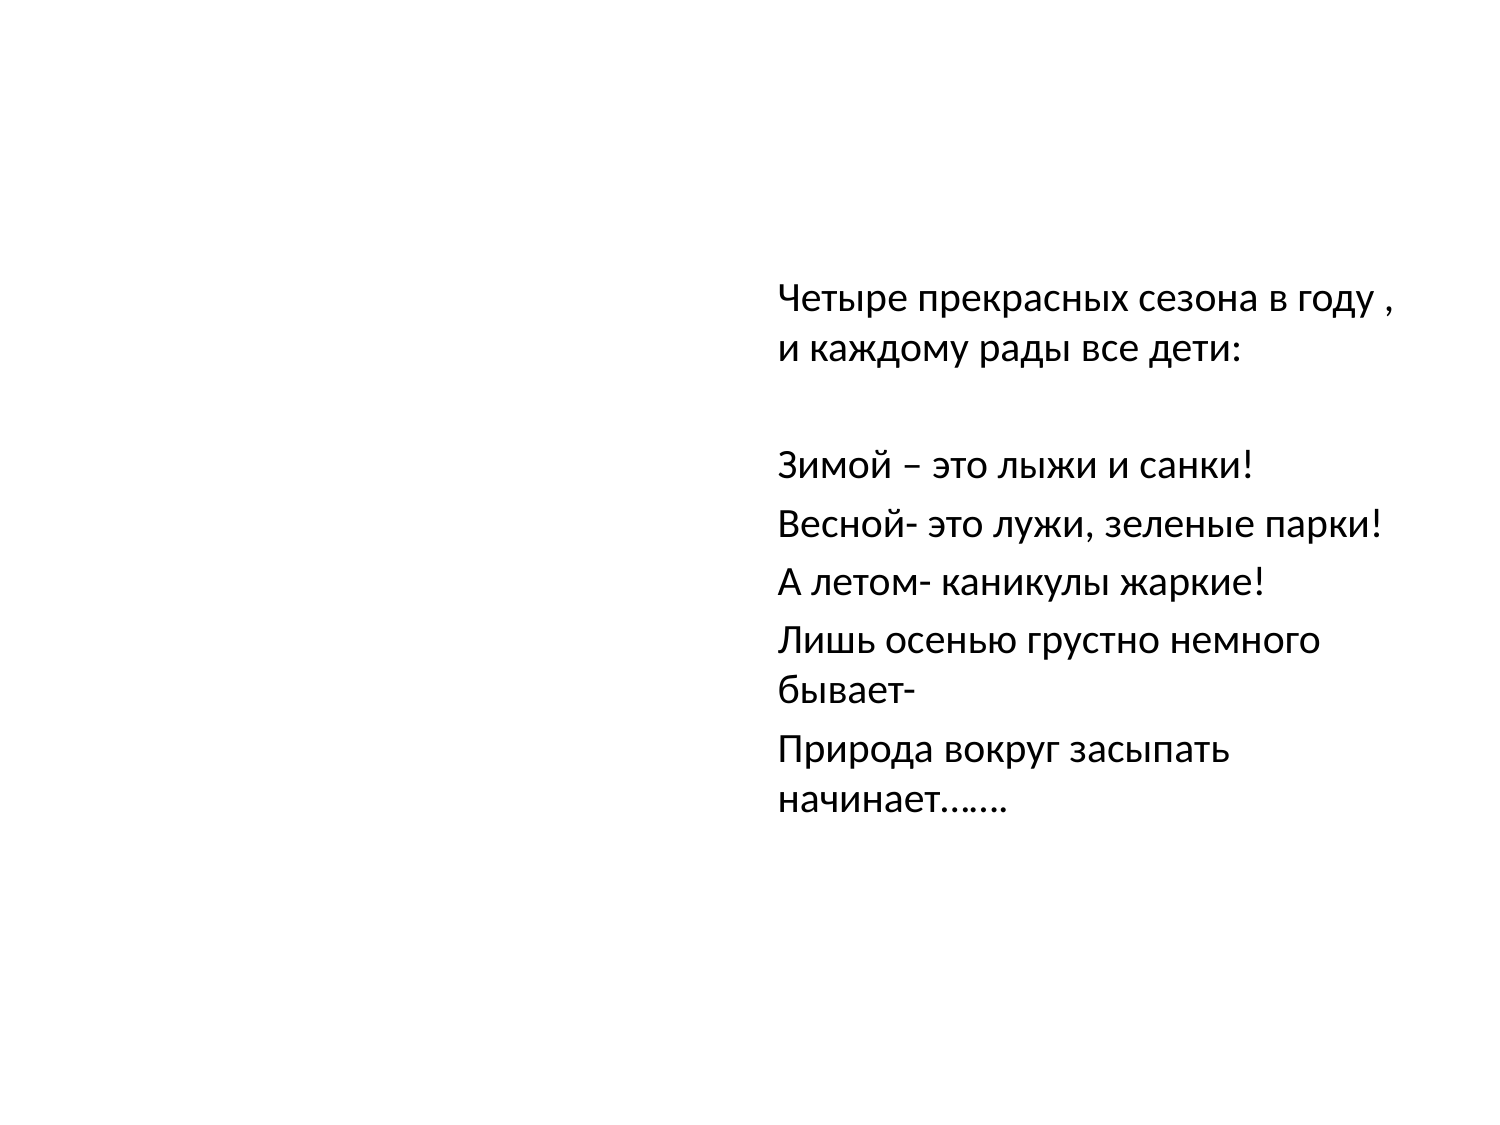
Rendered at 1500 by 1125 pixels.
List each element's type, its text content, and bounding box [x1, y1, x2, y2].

list Четыре прекрасных сезона в году , и каждому рады все дети: Зимой – это лыжи и санки! Весной- это лужи, зеленые парки! А летом- каникулы жаркие! Лишь осенью грустно немного бывает- Природа вокруг засыпать начинает……. [762, 262, 1425, 1005]
